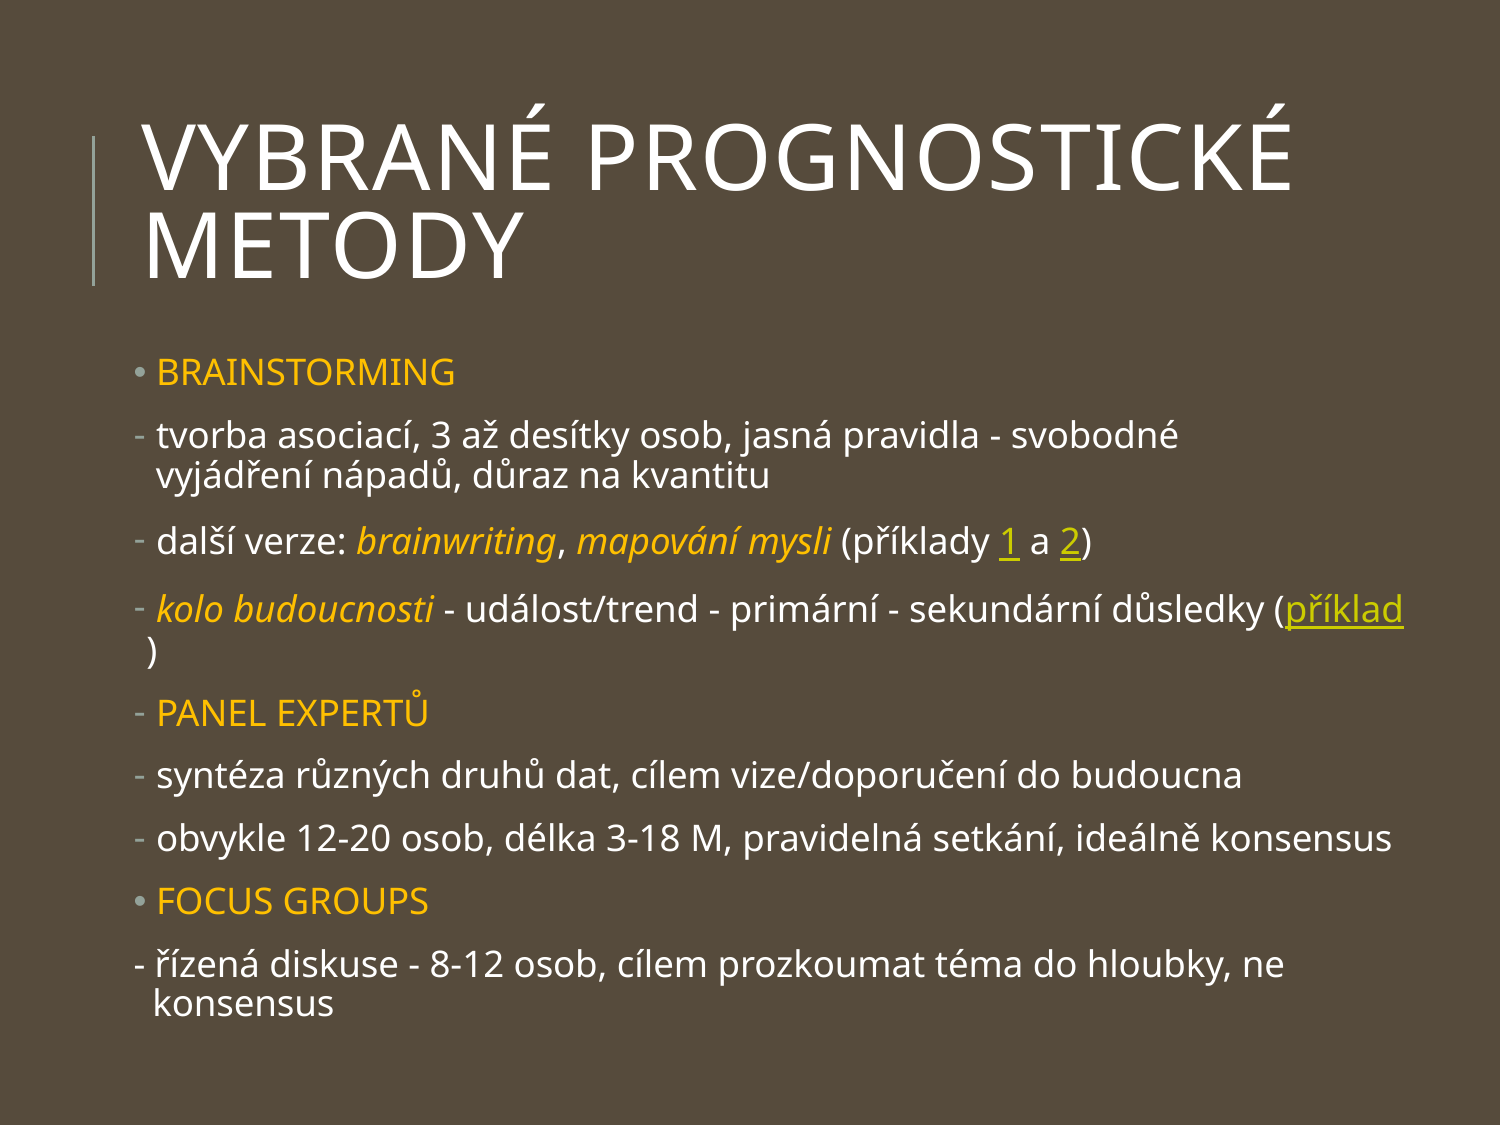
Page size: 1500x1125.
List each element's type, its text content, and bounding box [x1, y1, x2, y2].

list BRAINSTORMING tvorba asociací, 3 až desítky osob, jasná pravidla - svobodné vyjádření nápadů, důraz na kvantitu další verze: brainwriting, mapování mysli (příklady 1 a 2) kolo budoucnosti - událost/trend - primární - sekundární důsledky (příklad) PANEL EXPERTŮ syntéza různých druhů dat, cílem vize/doporučení do budoucna obvykle 12-20 osob, délka 3-18 M, pravidelná setkání, ideálně konsensus FOCUS GROUPS - řízená diskuse - 8-12 osob, cílem prozkoumat téma do hloubky, ne konsensus [126, 346, 1414, 1055]
title vybrané prognostické metody [126, 84, 1450, 331]
